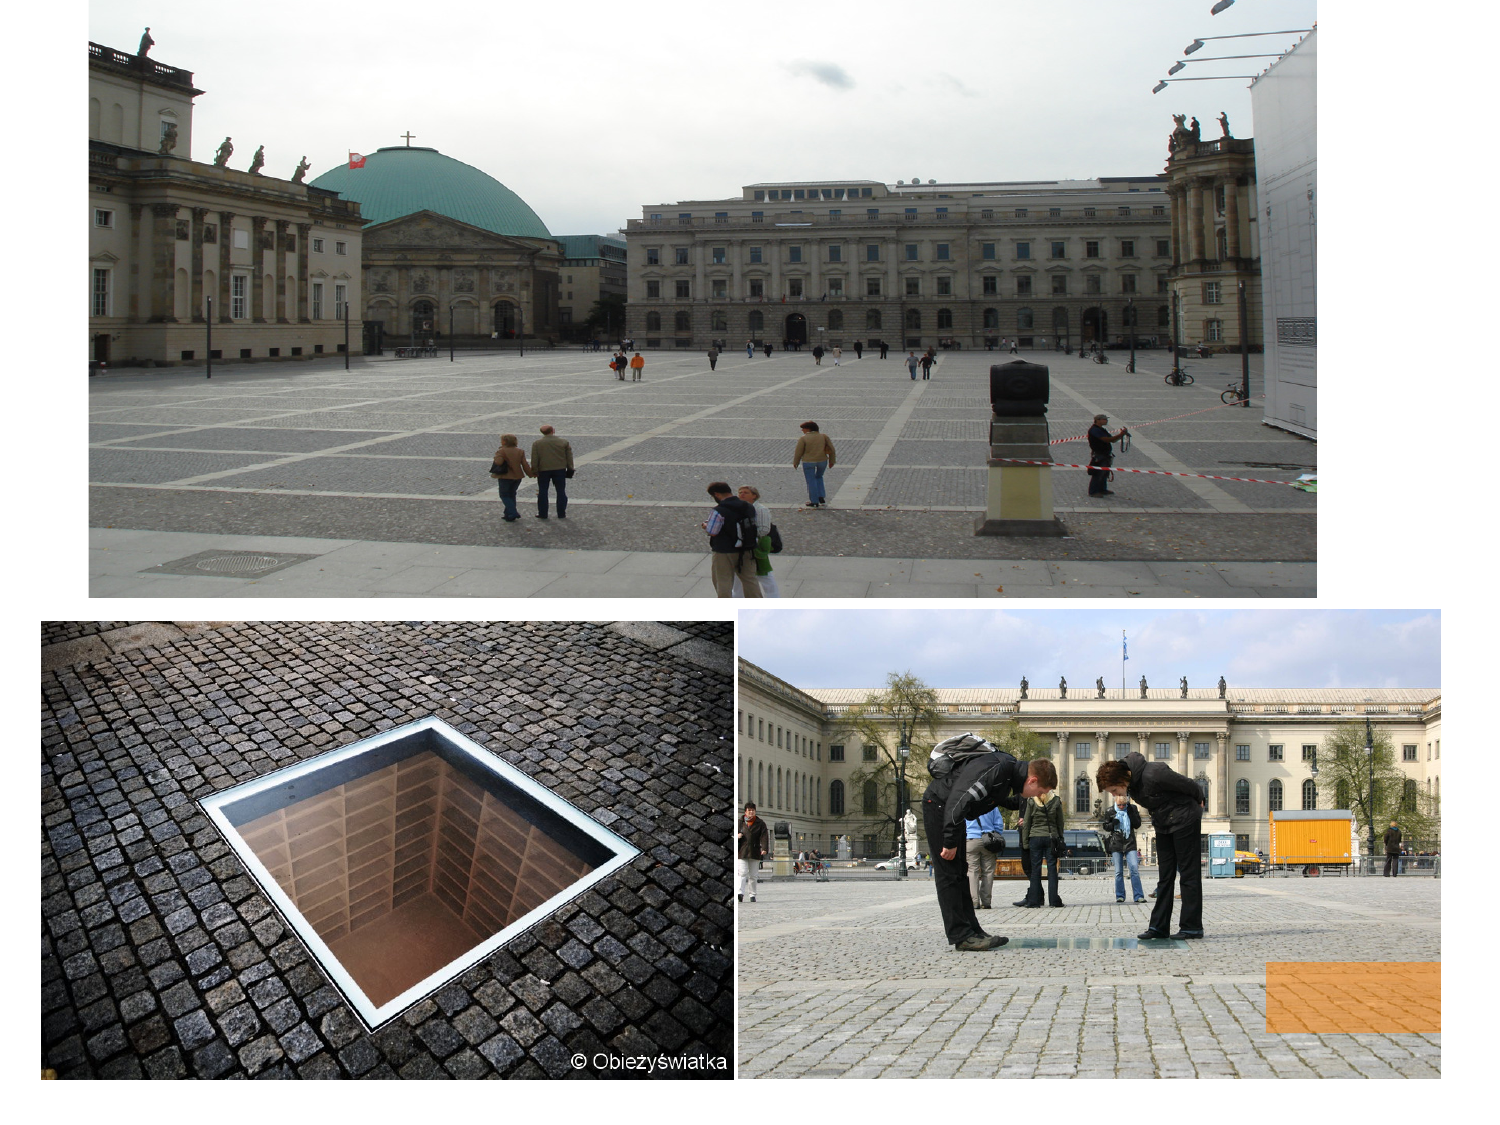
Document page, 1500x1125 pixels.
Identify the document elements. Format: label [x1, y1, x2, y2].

picture [737, 609, 1442, 1079]
picture [41, 621, 734, 1080]
picture [88, 0, 1318, 599]
